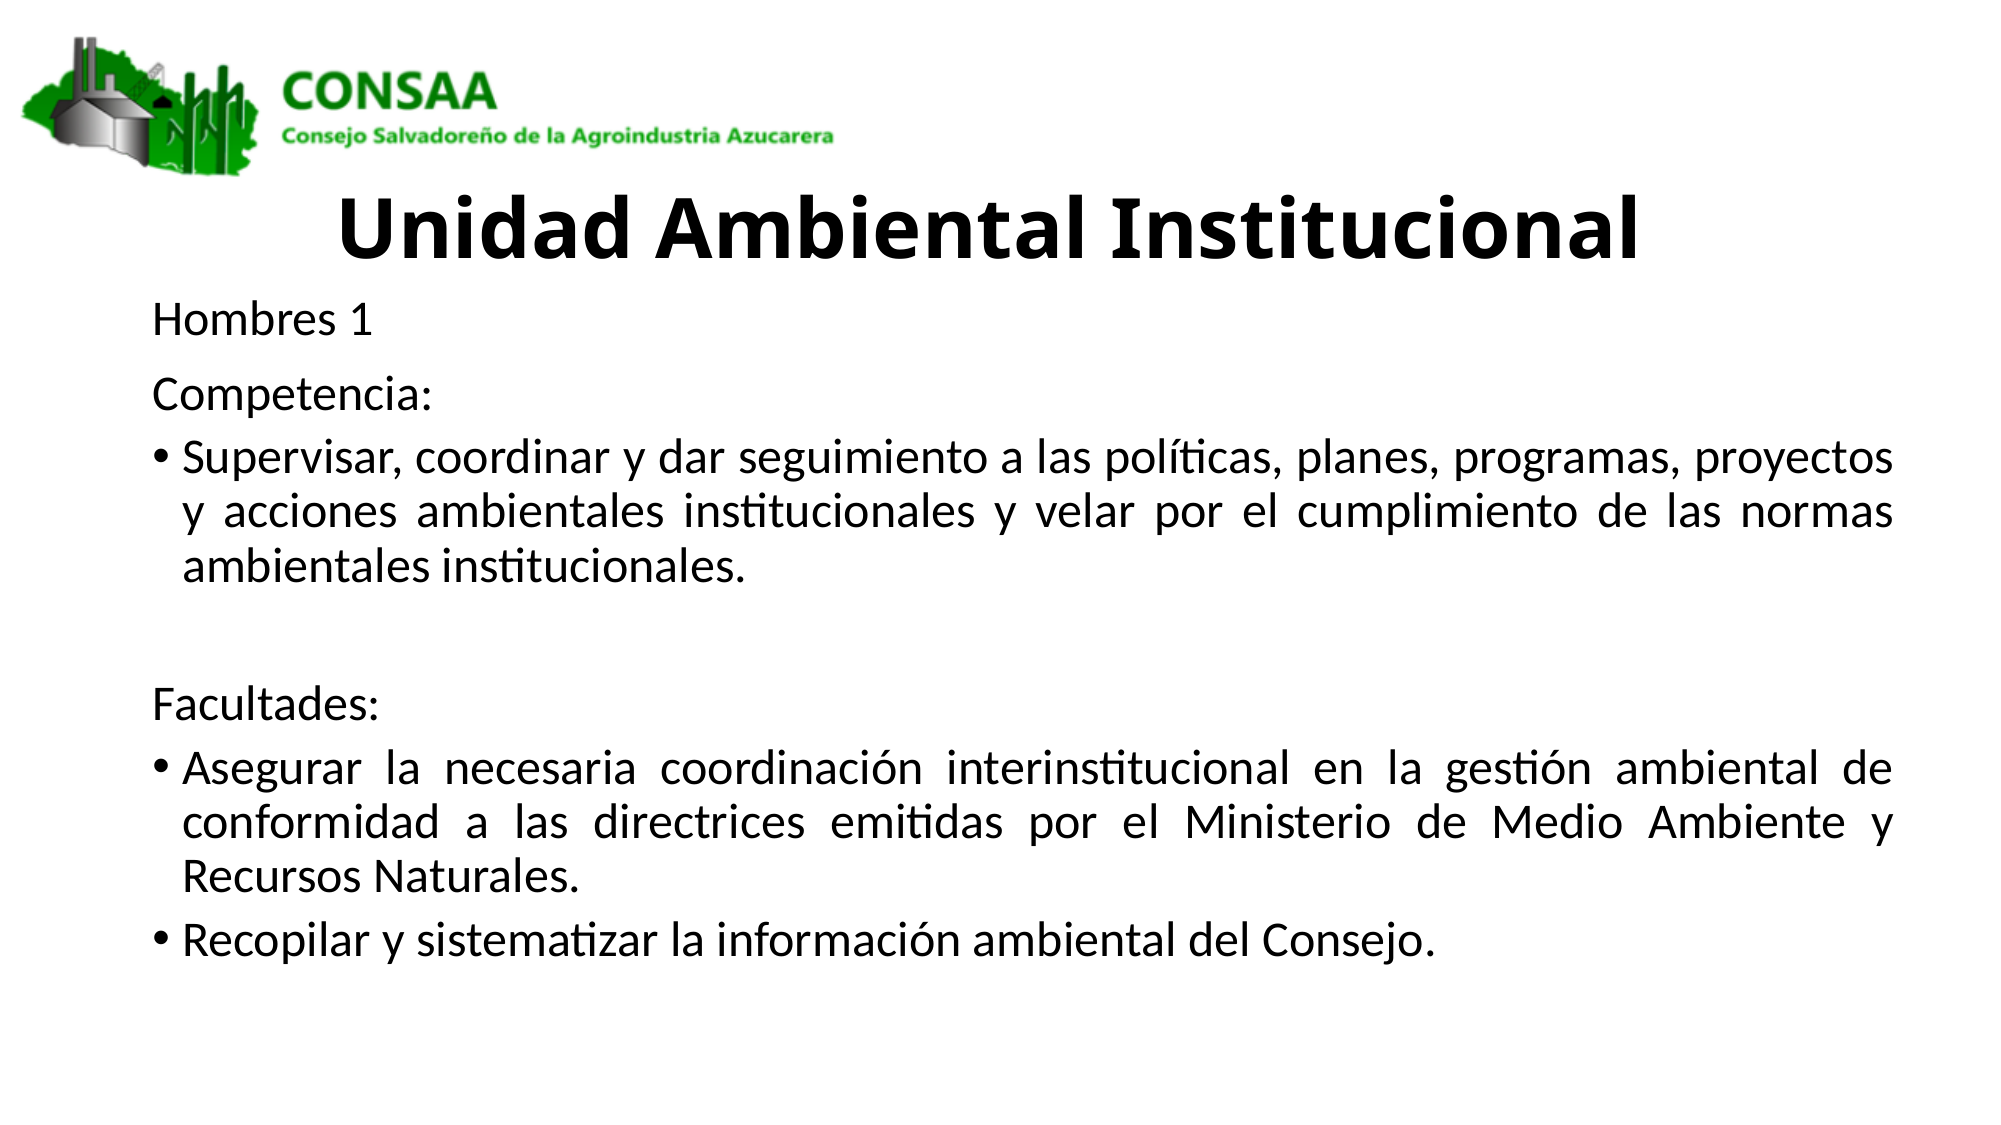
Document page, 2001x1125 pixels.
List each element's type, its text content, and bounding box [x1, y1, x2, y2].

list Hombres 1 Competencia: Supervisar, coordinar y dar seguimiento a las políticas, planes, programas, proyectos y acciones ambientales institucionales y velar por el cumplimiento de las normas ambientales institucionales. Facultades: Asegurar la necesaria coordinación interinstitucional en la gestión ambiental de conformidad a las directrices emitidas por el Ministerio de Medio Ambiente y Recursos Naturales. Recopilar y sistematizar la información ambiental del Consejo. [137, 284, 1911, 1064]
picture [18, 9, 850, 180]
title Unidad Ambiental Institucional [137, 123, 1863, 284]
